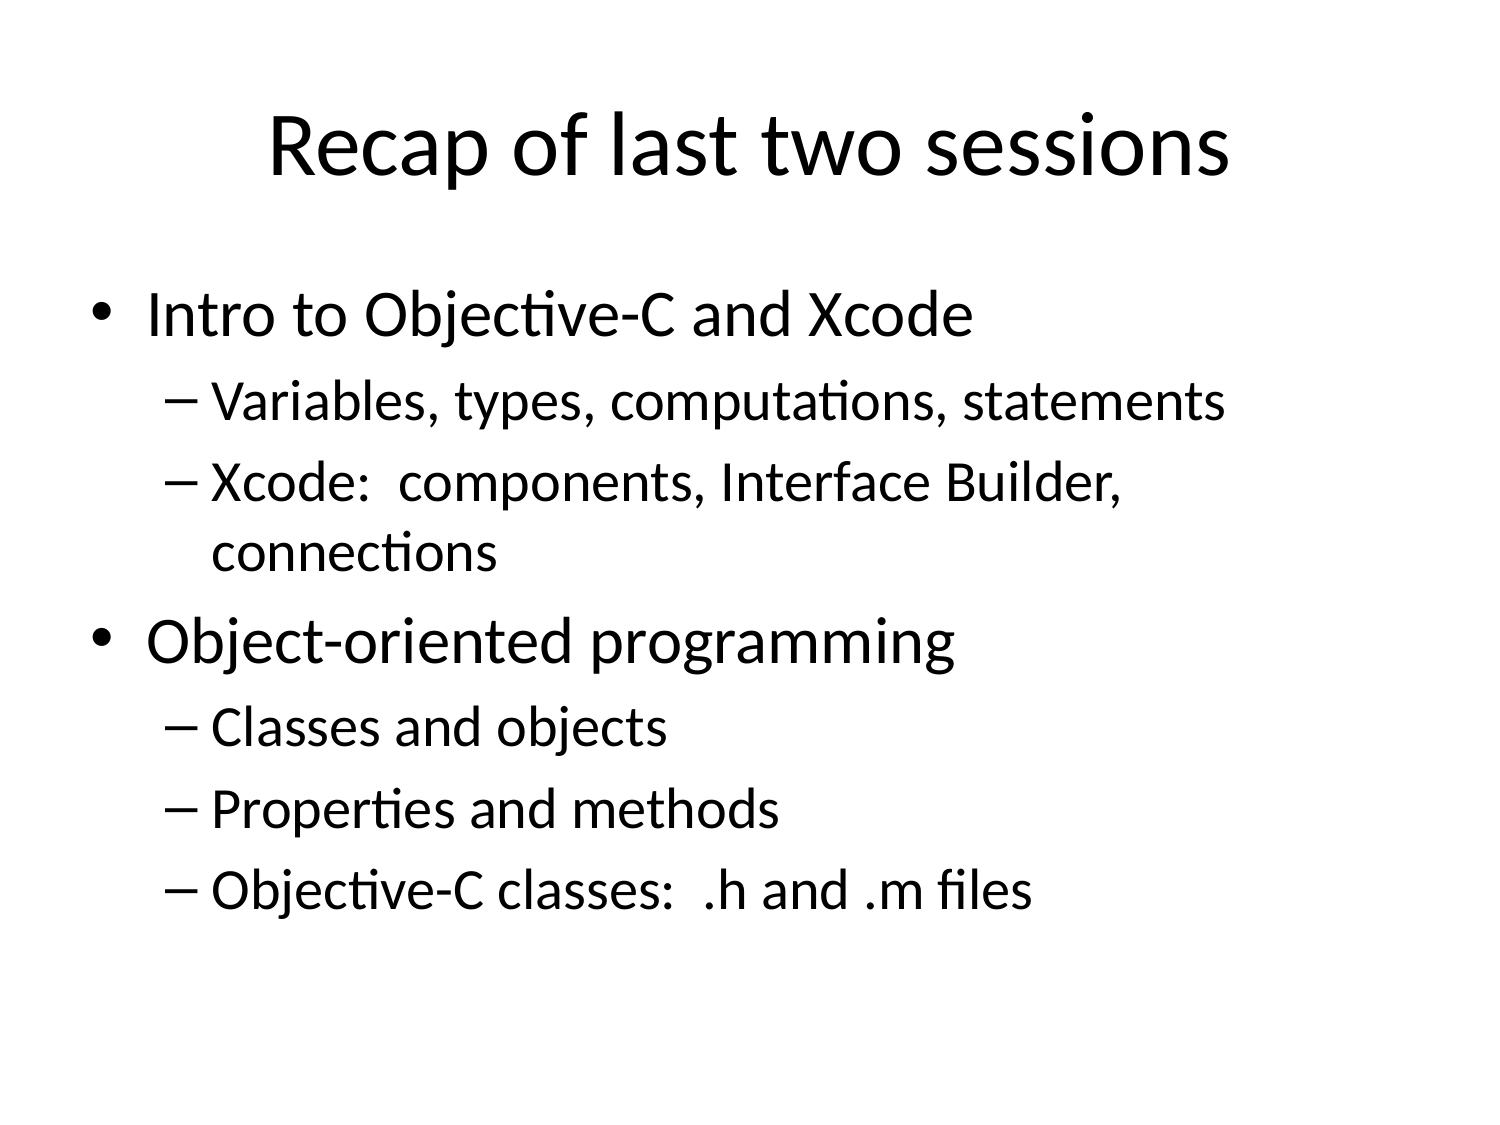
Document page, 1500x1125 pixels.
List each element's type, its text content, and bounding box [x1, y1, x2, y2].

list Intro to Objective-C and Xcode Variables, types, computations, statements Xcode: components, Interface Builder, connections Object-oriented programming Classes and objects Properties and methods Objective-C classes: .h and .m files [75, 262, 1425, 1005]
title Recap of last two sessions [75, 45, 1425, 233]
